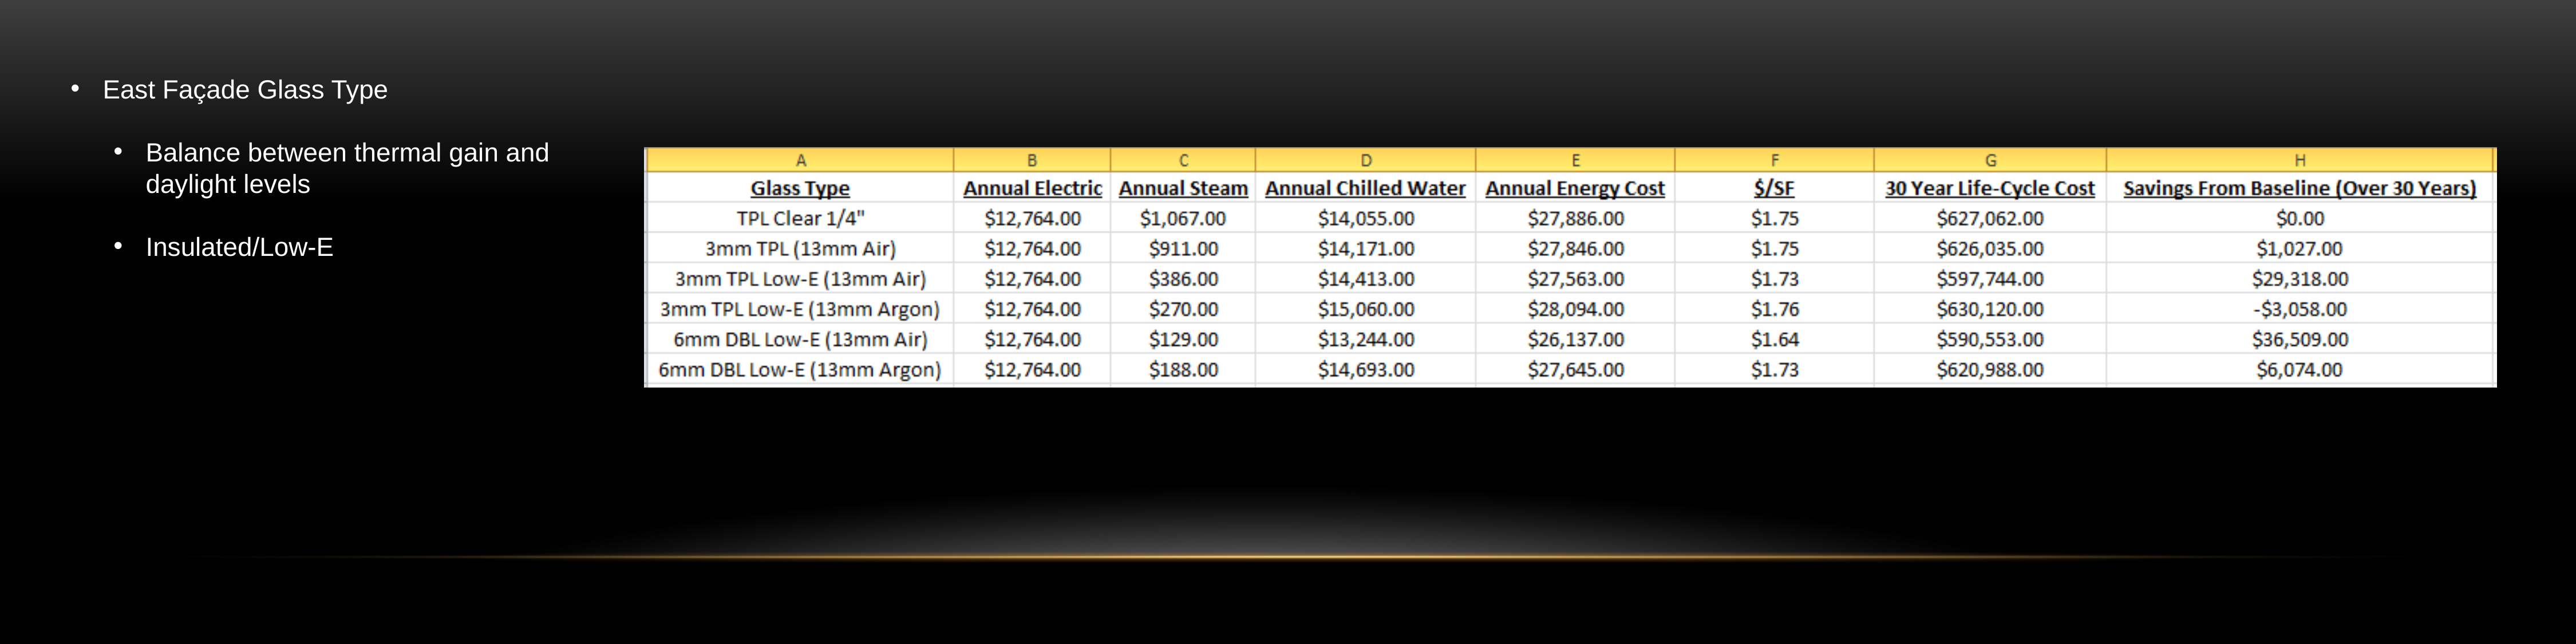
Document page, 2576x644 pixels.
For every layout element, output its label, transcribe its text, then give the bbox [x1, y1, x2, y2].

text_box East Façade Glass Type Balance between thermal gain and daylight levels Insulated/Low-E [62, 68, 601, 266]
picture [0, 0, 2576, 644]
